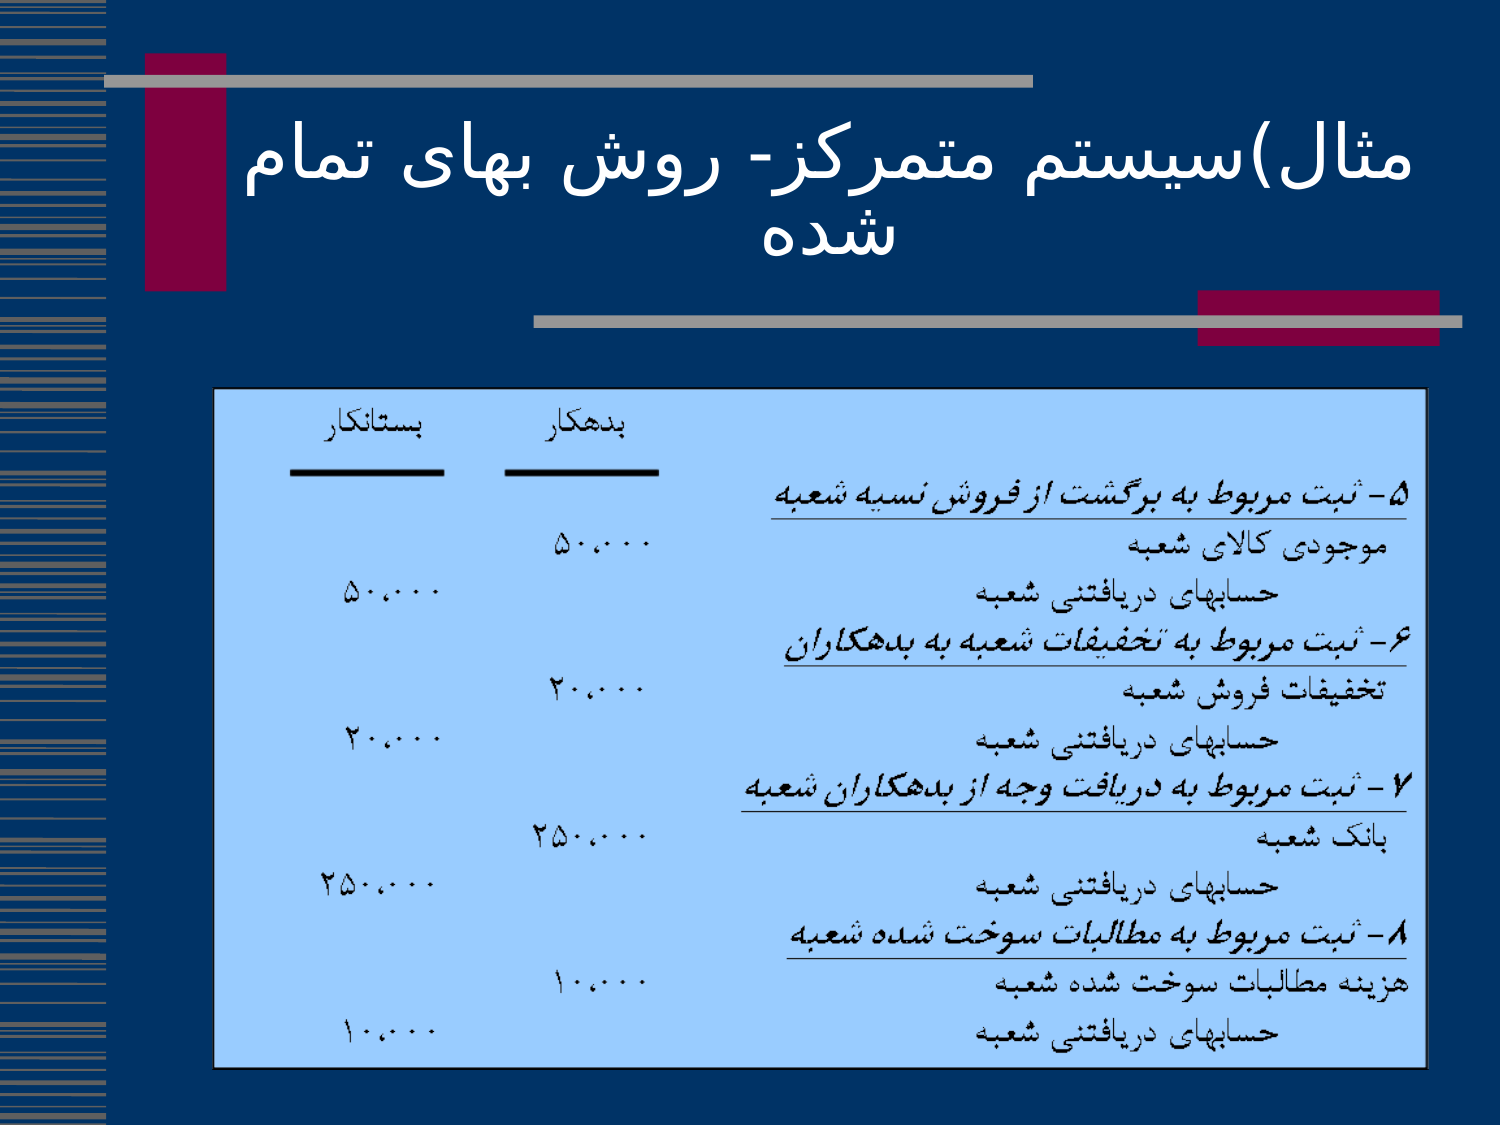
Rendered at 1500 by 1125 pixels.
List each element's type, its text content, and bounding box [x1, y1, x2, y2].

picture [212, 387, 1429, 1070]
slide_number 27 [1081, 1046, 1441, 1122]
title مثال)سیستم متمرکز- روش بهای تمام شده [225, 99, 1436, 288]
